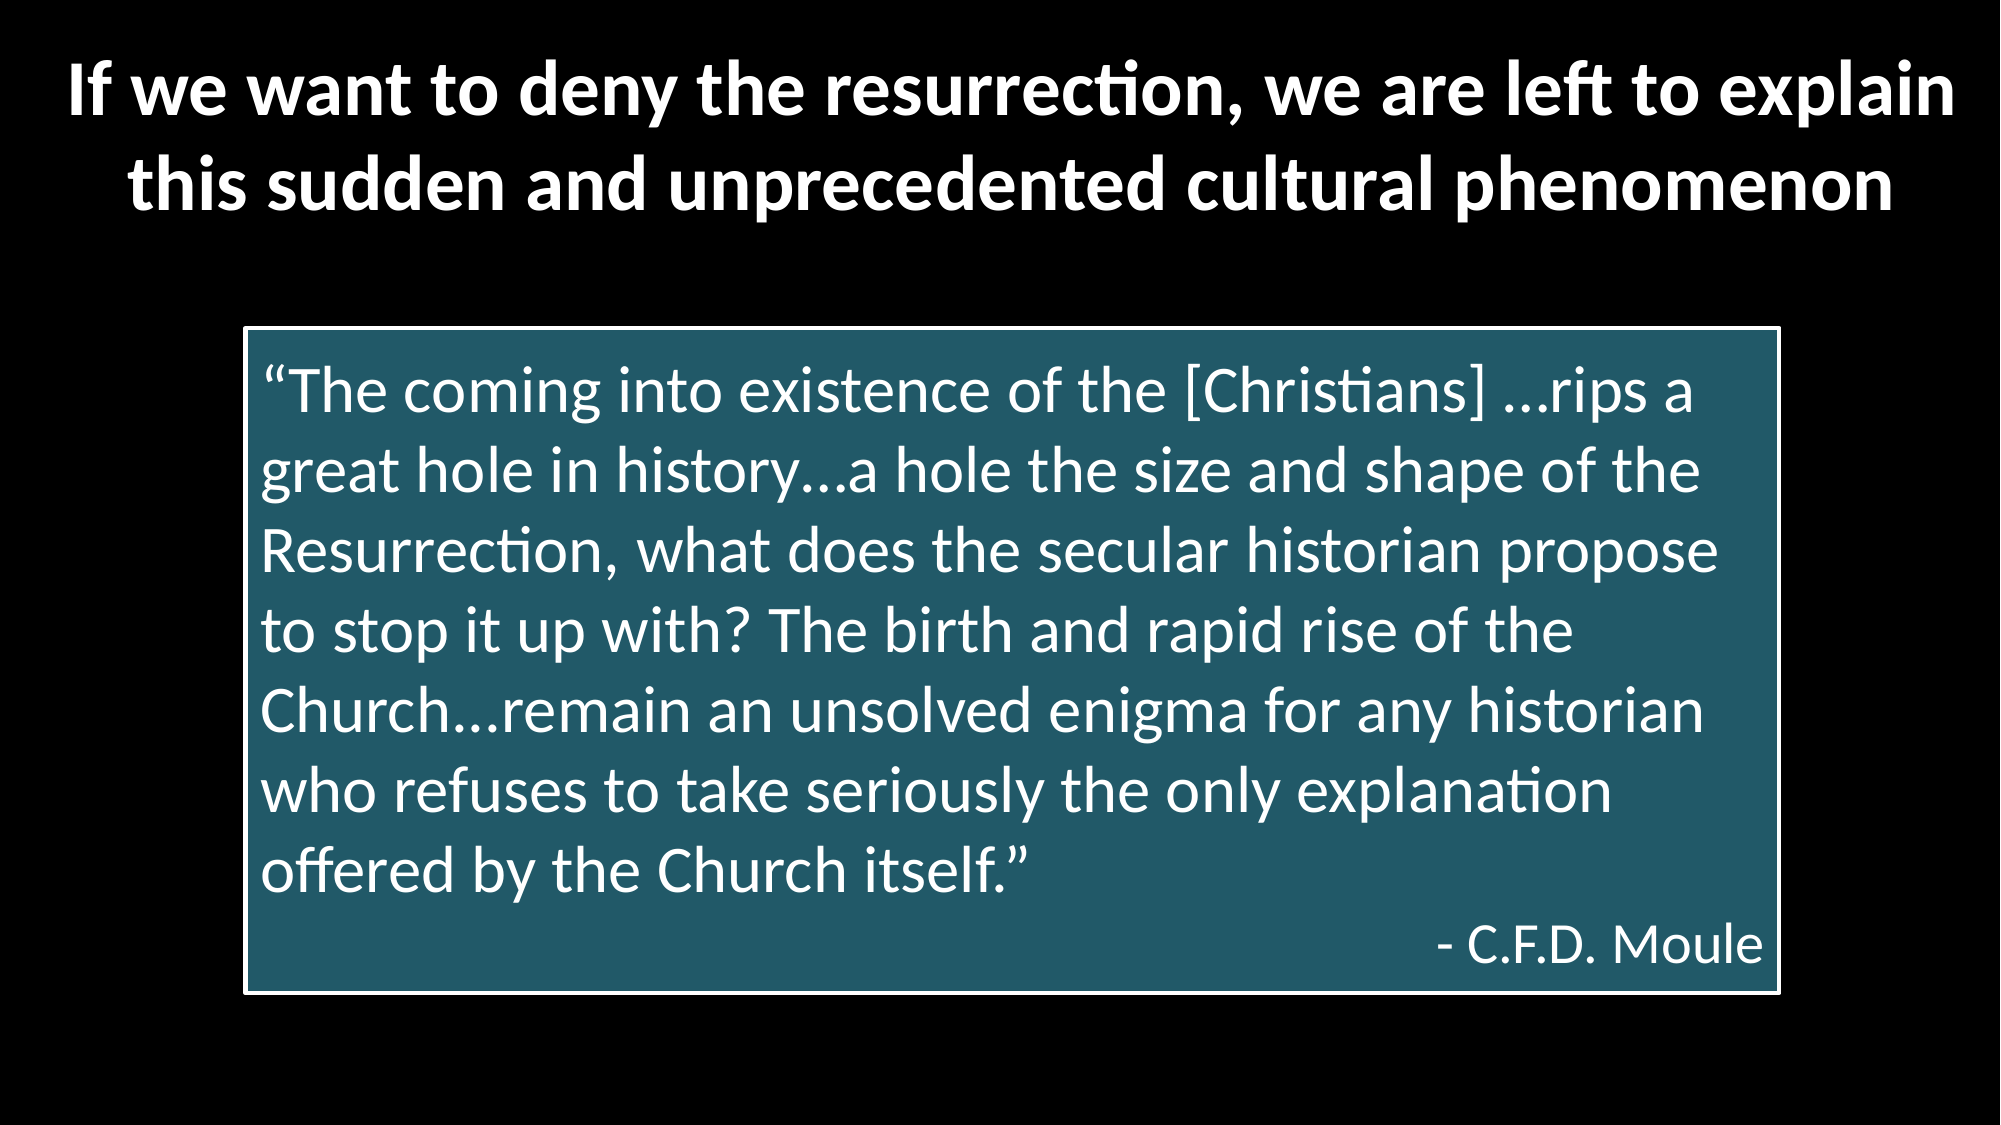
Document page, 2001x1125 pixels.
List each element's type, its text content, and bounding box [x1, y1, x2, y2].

text_box If we want to deny the resurrection, we are left to explain this sudden and unprecedented cultural phenomenon [0, 0, 2000, 265]
text_box “The coming into existence of the [Christians] …rips a great hole in history…a hole the size and shape of the Resurrection, what does the secular historian propose to stop it up with? The birth and rapid rise of the Church...remain an unsolved enigma for any historian who refuses to take seriously the only explanation offered by the Church itself.” - C.F.D. Moule [243, 326, 1781, 995]
